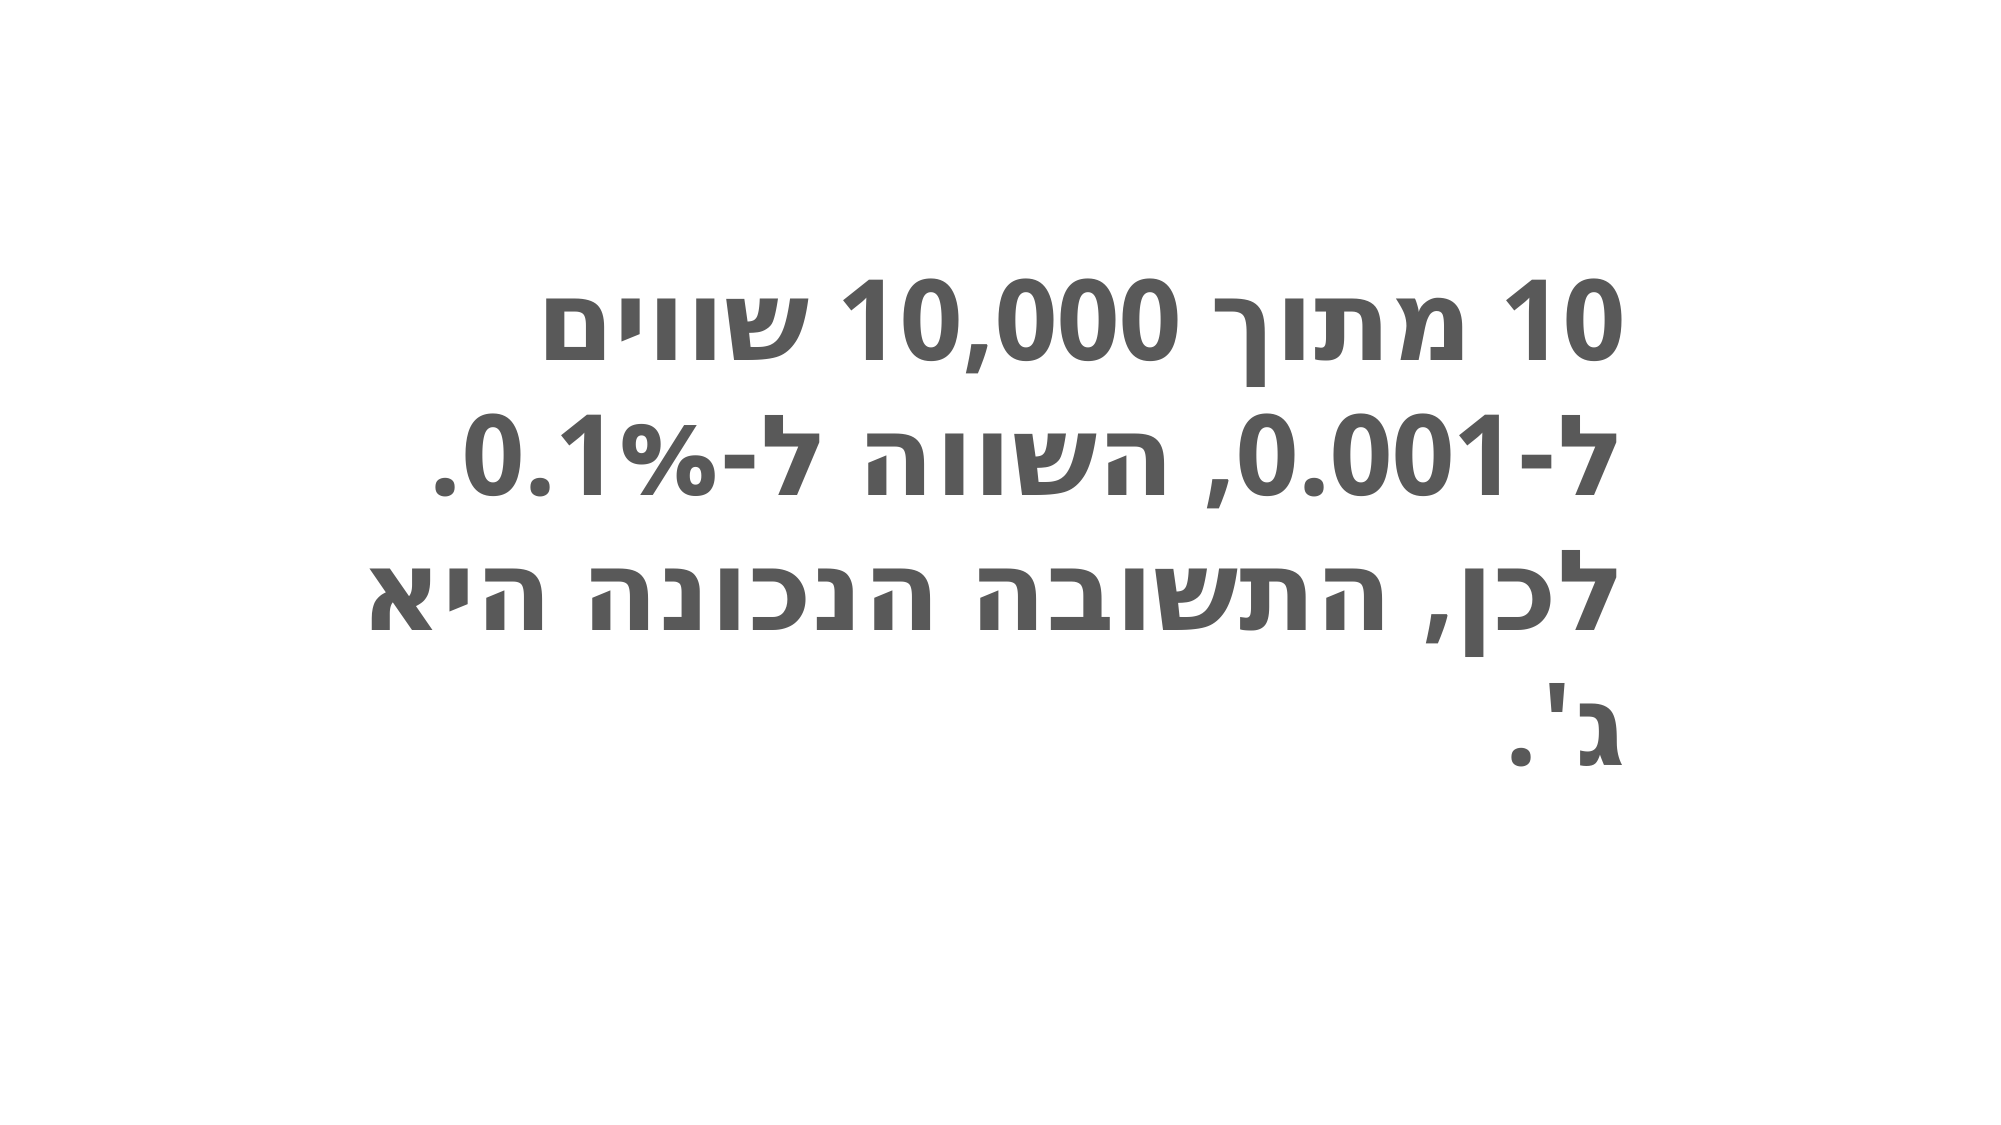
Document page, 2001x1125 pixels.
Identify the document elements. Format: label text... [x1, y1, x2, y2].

text_box 10 מתוך 10,000 שווים ל-0.001, השווה ל-0.1%. לכן, התשובה הנכונה היא ג'. [275, 240, 1641, 1066]
